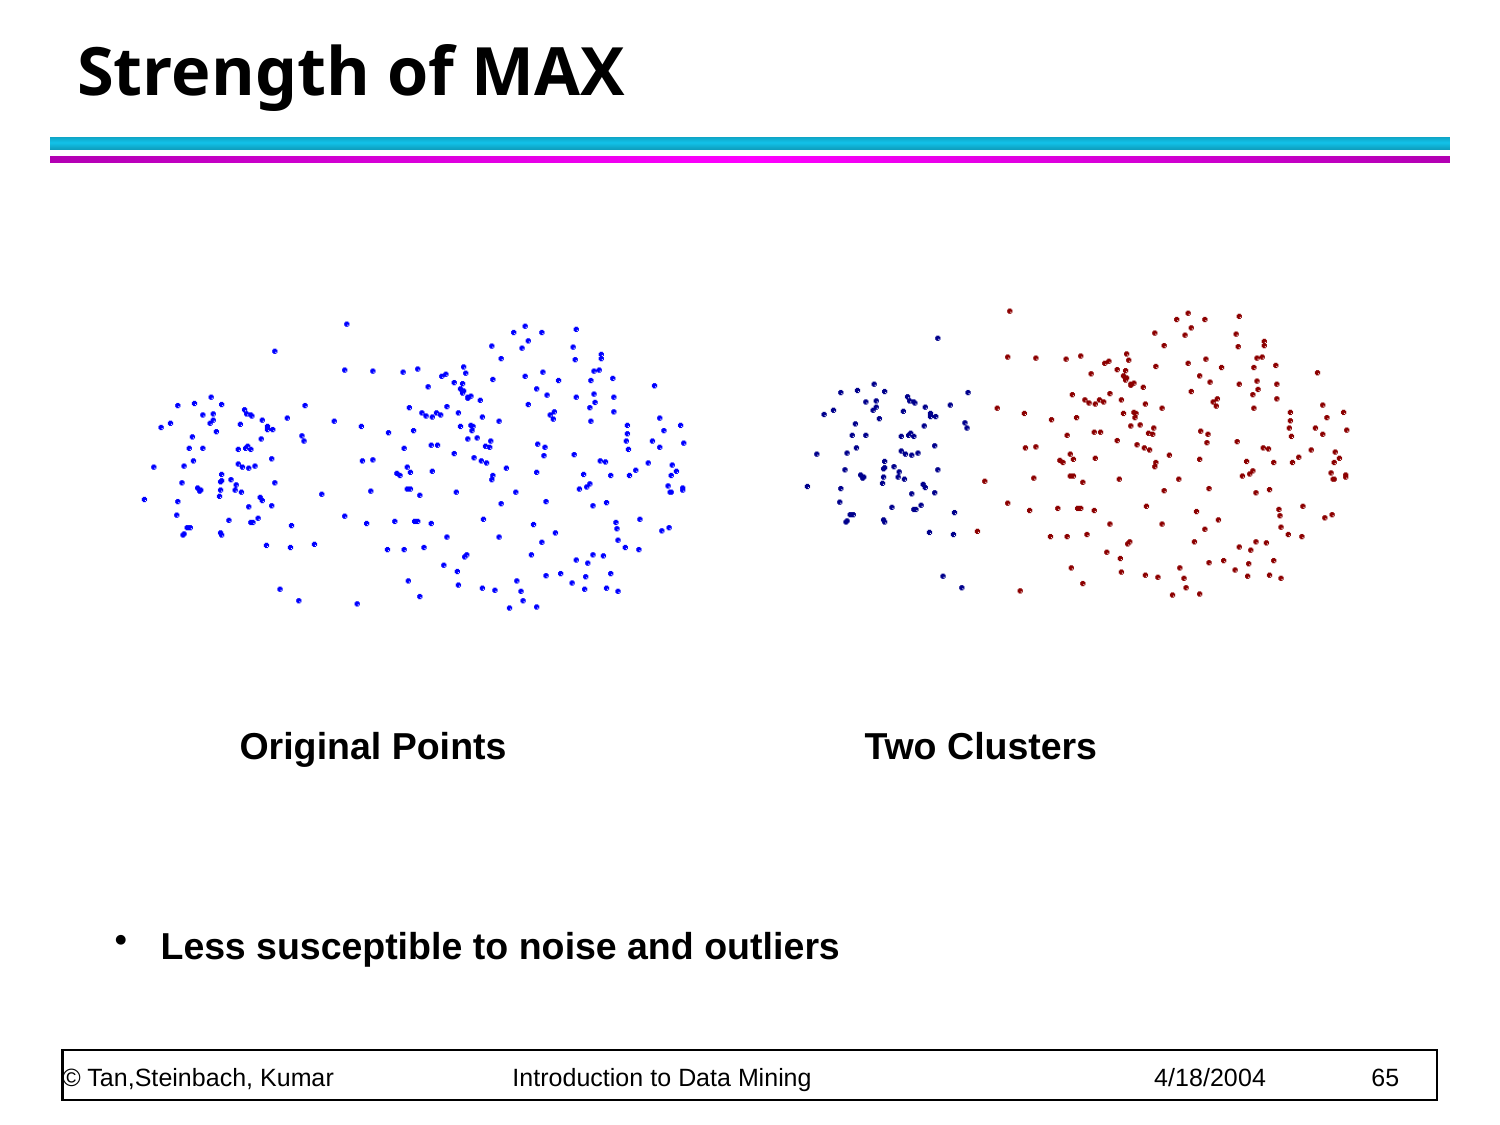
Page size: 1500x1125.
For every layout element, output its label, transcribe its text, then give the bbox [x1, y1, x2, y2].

title Strength of MAX [61, 24, 1422, 117]
text_box Original Points [224, 714, 700, 775]
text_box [711, 199, 1413, 776]
picture [49, 212, 711, 676]
text_box Less susceptible to noise and outliers [99, 914, 1138, 975]
